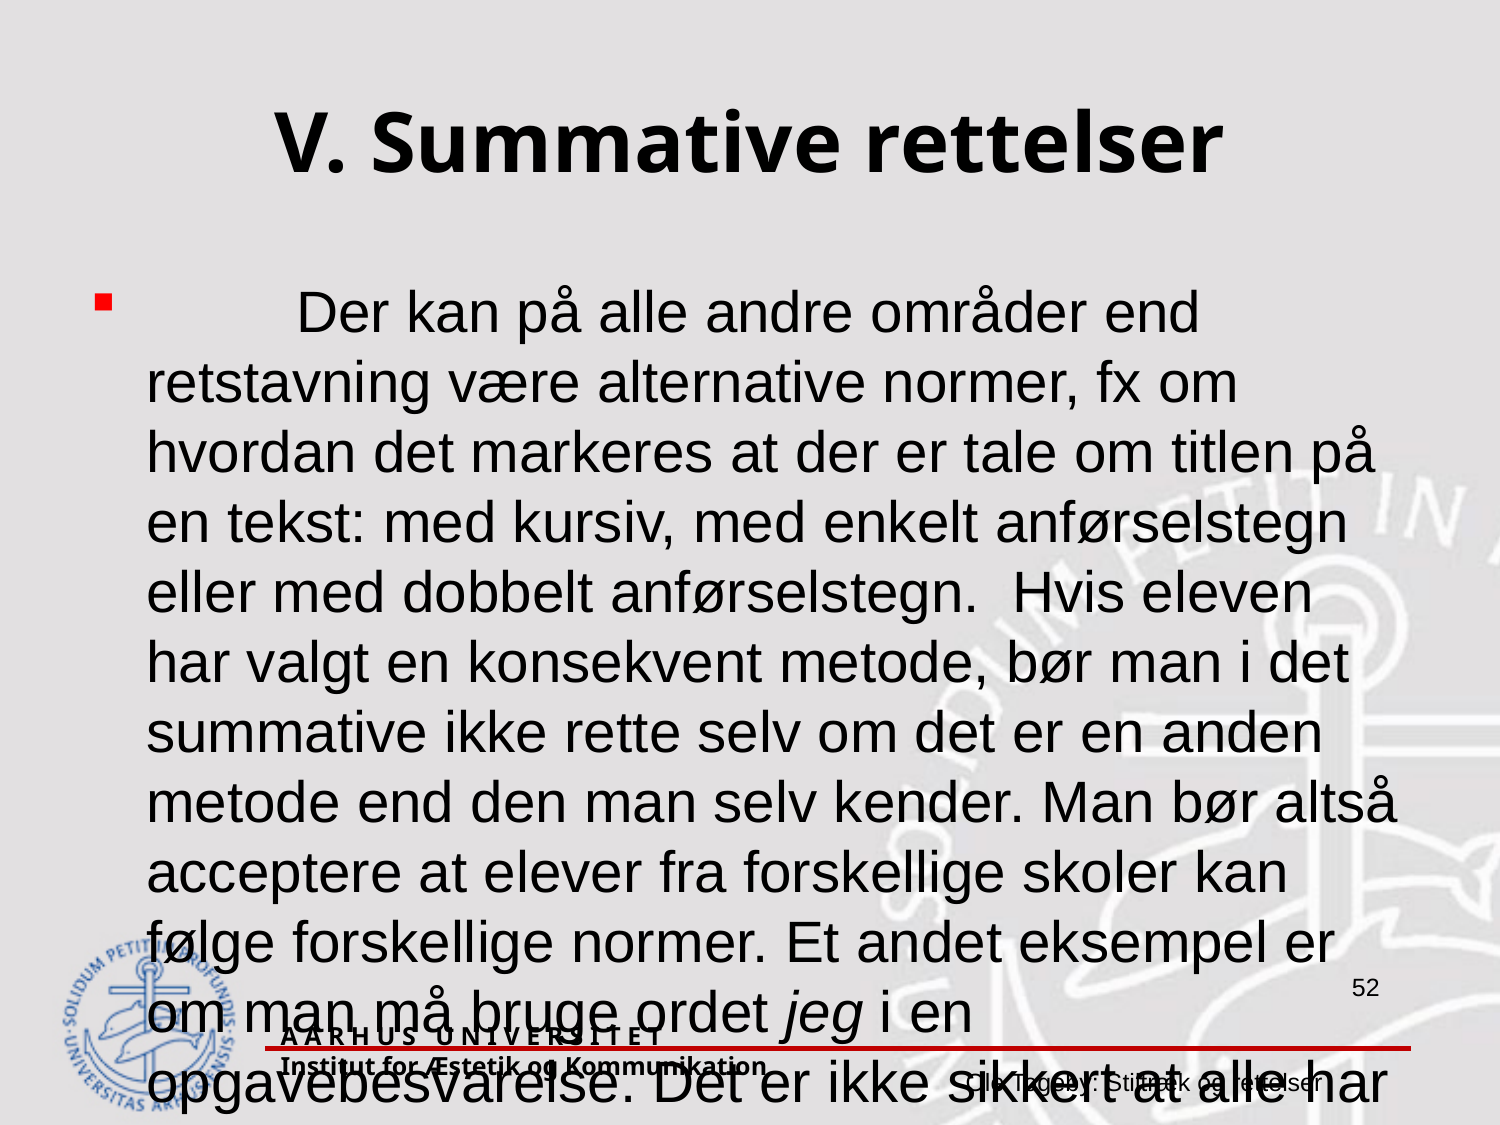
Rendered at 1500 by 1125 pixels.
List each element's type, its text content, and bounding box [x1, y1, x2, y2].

footer A A R H U S U N I V E R S I T E T Institut for Æstetik og Kommunikation [265, 1013, 863, 1117]
picture [0, 0, 1500, 1125]
title V. Summative rettelser [75, 45, 1425, 233]
list Der kan på alle andre områder end retstavning være alternative normer, fx om hvordan det markeres at der er tale om titlen på en tekst: med kursiv, med enkelt anførselstegn eller med dobbelt anførselstegn. Hvis eleven har valgt en konsekvent metode, bør man i det summative ikke rette selv om det er en anden metode end den man selv kender. Man bør altså acceptere at elever fra forskellige skoler kan følge forskellige normer. Et andet eksempel er om man må bruge ordet jeg i en opgavebesvarelse. Det er ikke sikkert at alle har den samme norm for det. [75, 267, 1425, 870]
